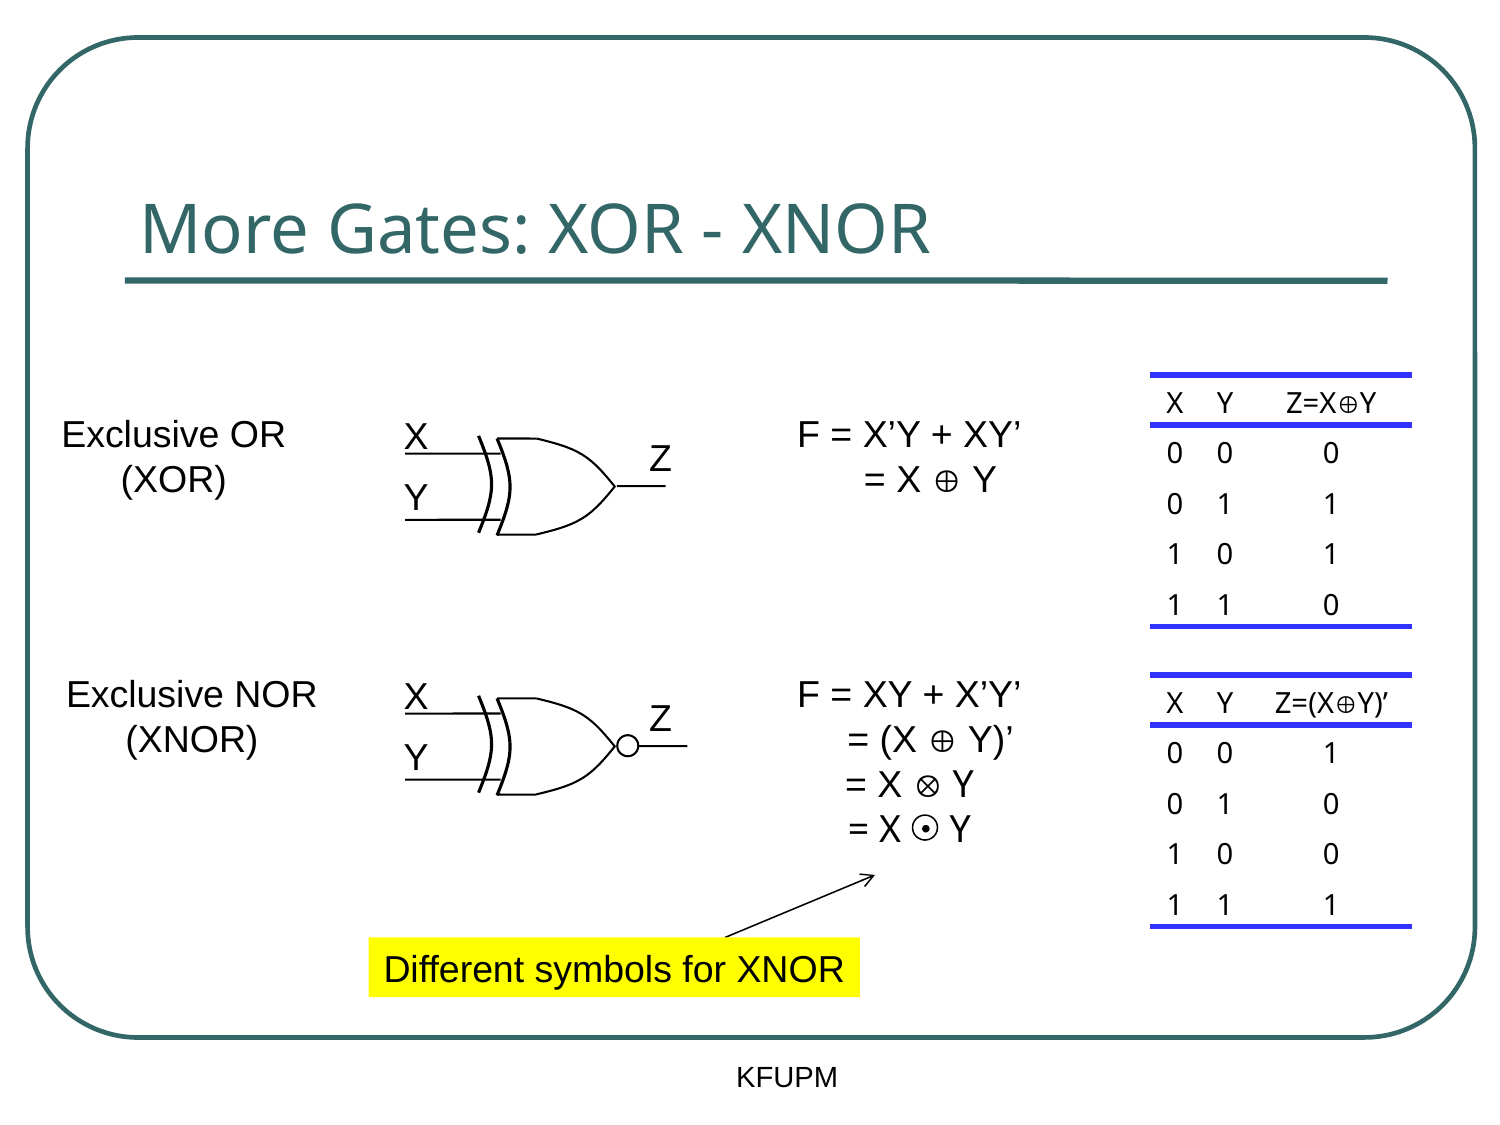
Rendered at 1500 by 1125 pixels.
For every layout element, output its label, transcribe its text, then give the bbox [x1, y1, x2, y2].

table_cell 1 [1250, 876, 1412, 924]
table_cell 0 [1250, 428, 1412, 476]
text_box [912, 815, 938, 841]
table_cell 0 [1150, 428, 1200, 476]
table_cell 0 [1200, 728, 1250, 776]
table_cell 1 [1250, 526, 1412, 576]
table_cell 1 [1250, 728, 1412, 776]
text_box Different symbols for XNOR [368, 937, 860, 998]
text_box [724, 874, 876, 938]
table_cell 1 [1150, 576, 1200, 624]
table_cell 0 [1200, 826, 1250, 876]
table_cell 1 [1150, 826, 1200, 876]
text_box F = XY + X’Y’ = (X  Y)’ = X  Y = X Y [782, 662, 1037, 858]
table_cell 0 [1150, 476, 1200, 526]
table_cell 0 [1250, 576, 1412, 624]
table_header Y [1200, 378, 1250, 422]
table_cell 1 [1150, 526, 1200, 576]
table_cell 1 [1200, 476, 1250, 526]
table_cell 1 [1150, 876, 1200, 924]
text_box Exclusive NOR (XNOR) [51, 662, 333, 768]
footer KFUPM [549, 1050, 1025, 1125]
table_cell 0 [1150, 728, 1200, 776]
title More Gates: XOR - XNOR [124, 87, 1388, 275]
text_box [387, 663, 688, 796]
table_header Z=XY [1250, 378, 1412, 422]
table_cell 1 [1200, 576, 1250, 624]
table_header X [1150, 678, 1200, 722]
table_header X [1150, 378, 1200, 422]
table_cell 0 [1250, 776, 1412, 826]
table_cell 1 [1200, 876, 1250, 924]
table_cell 1 [1200, 776, 1250, 826]
table_header Y [1200, 678, 1250, 722]
text_box F = X’Y + XY’ = X  Y [782, 402, 1037, 508]
text_box [922, 824, 930, 833]
table_header Z=(XY)’ [1250, 678, 1412, 722]
table_cell 0 [1150, 776, 1200, 826]
table_cell 0 [1200, 428, 1250, 476]
table_cell 0 [1250, 826, 1412, 876]
text_box Exclusive OR (XOR) [46, 402, 302, 508]
table_cell 0 [1200, 526, 1250, 576]
table_cell 1 [1250, 476, 1412, 526]
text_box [387, 404, 688, 536]
